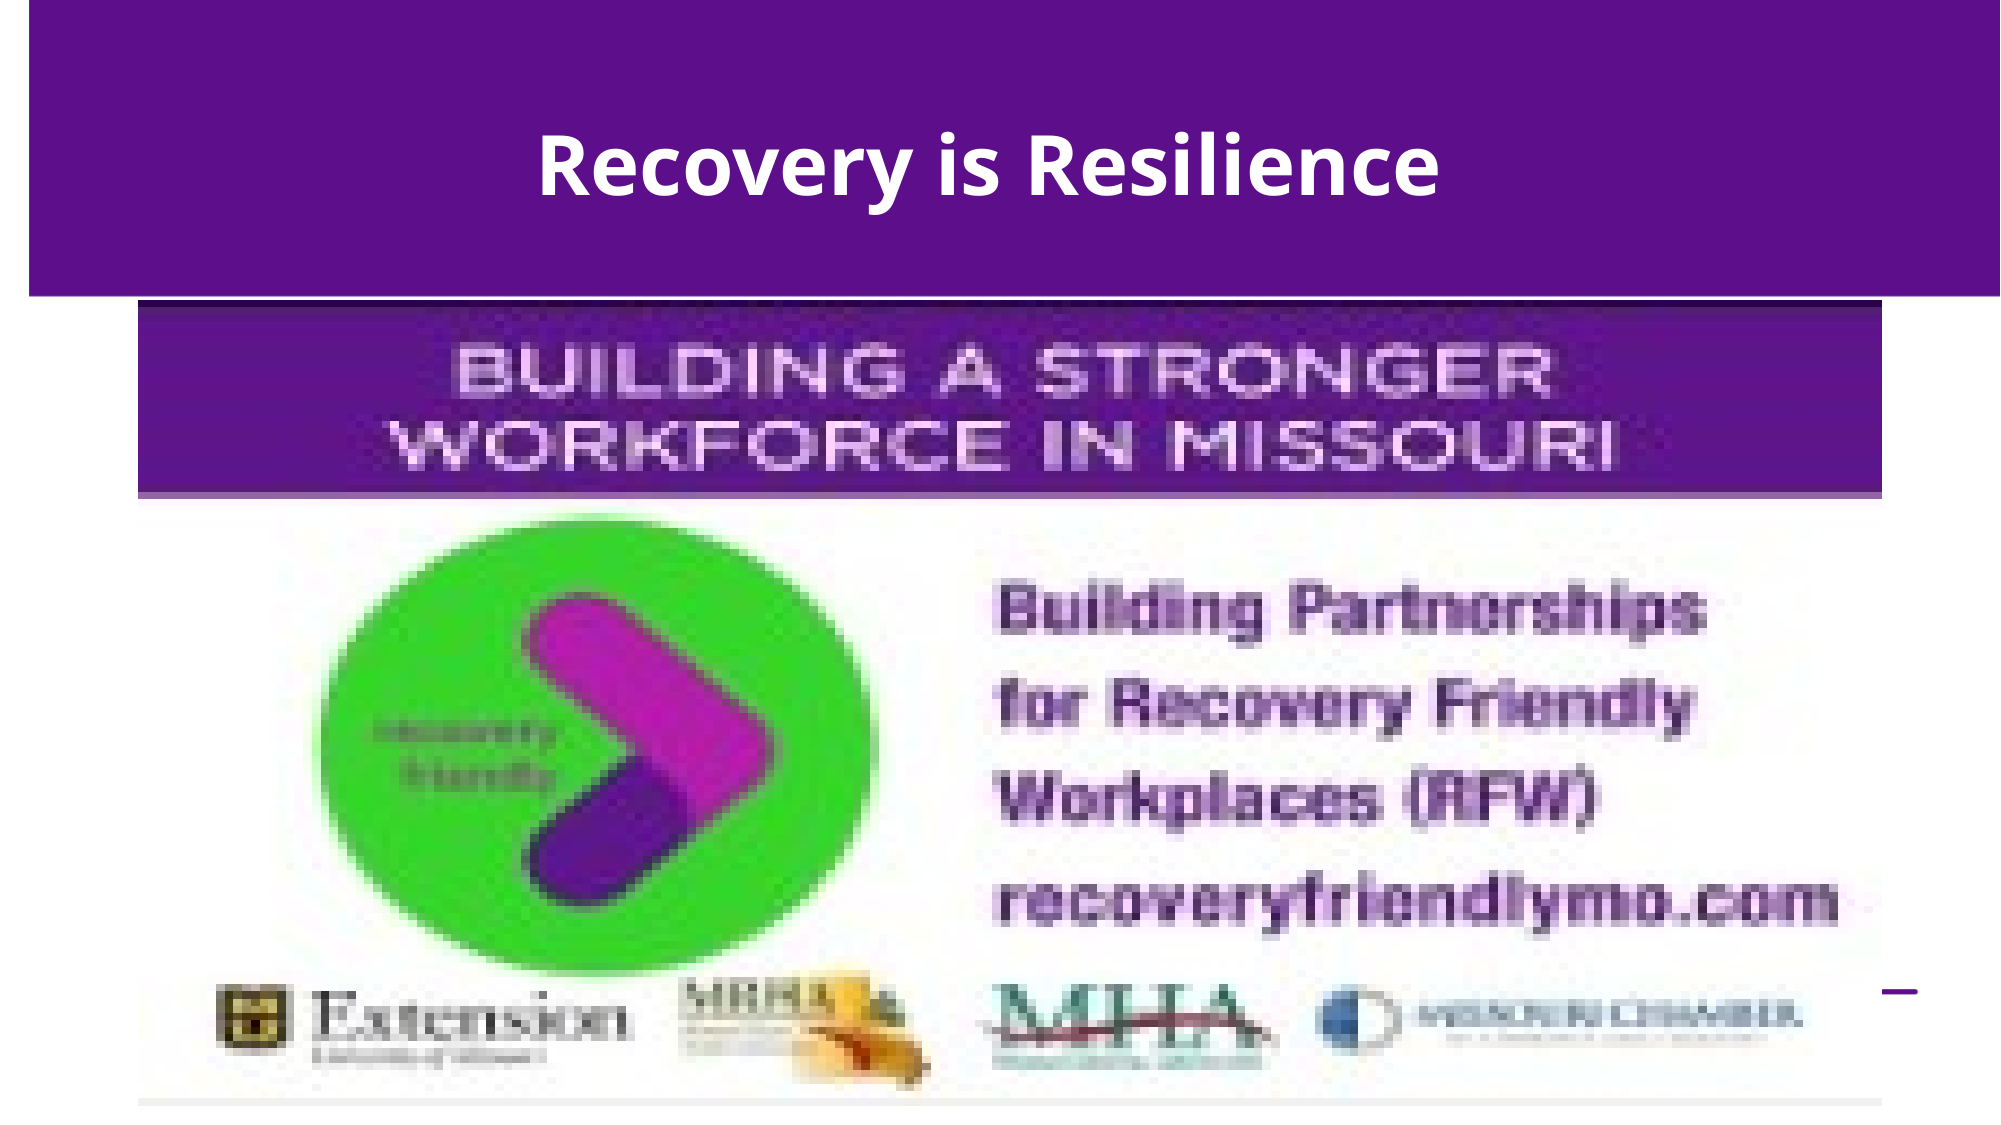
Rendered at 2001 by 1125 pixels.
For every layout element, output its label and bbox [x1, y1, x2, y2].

picture [29, 0, 2000, 1107]
list [137, 299, 1883, 1107]
